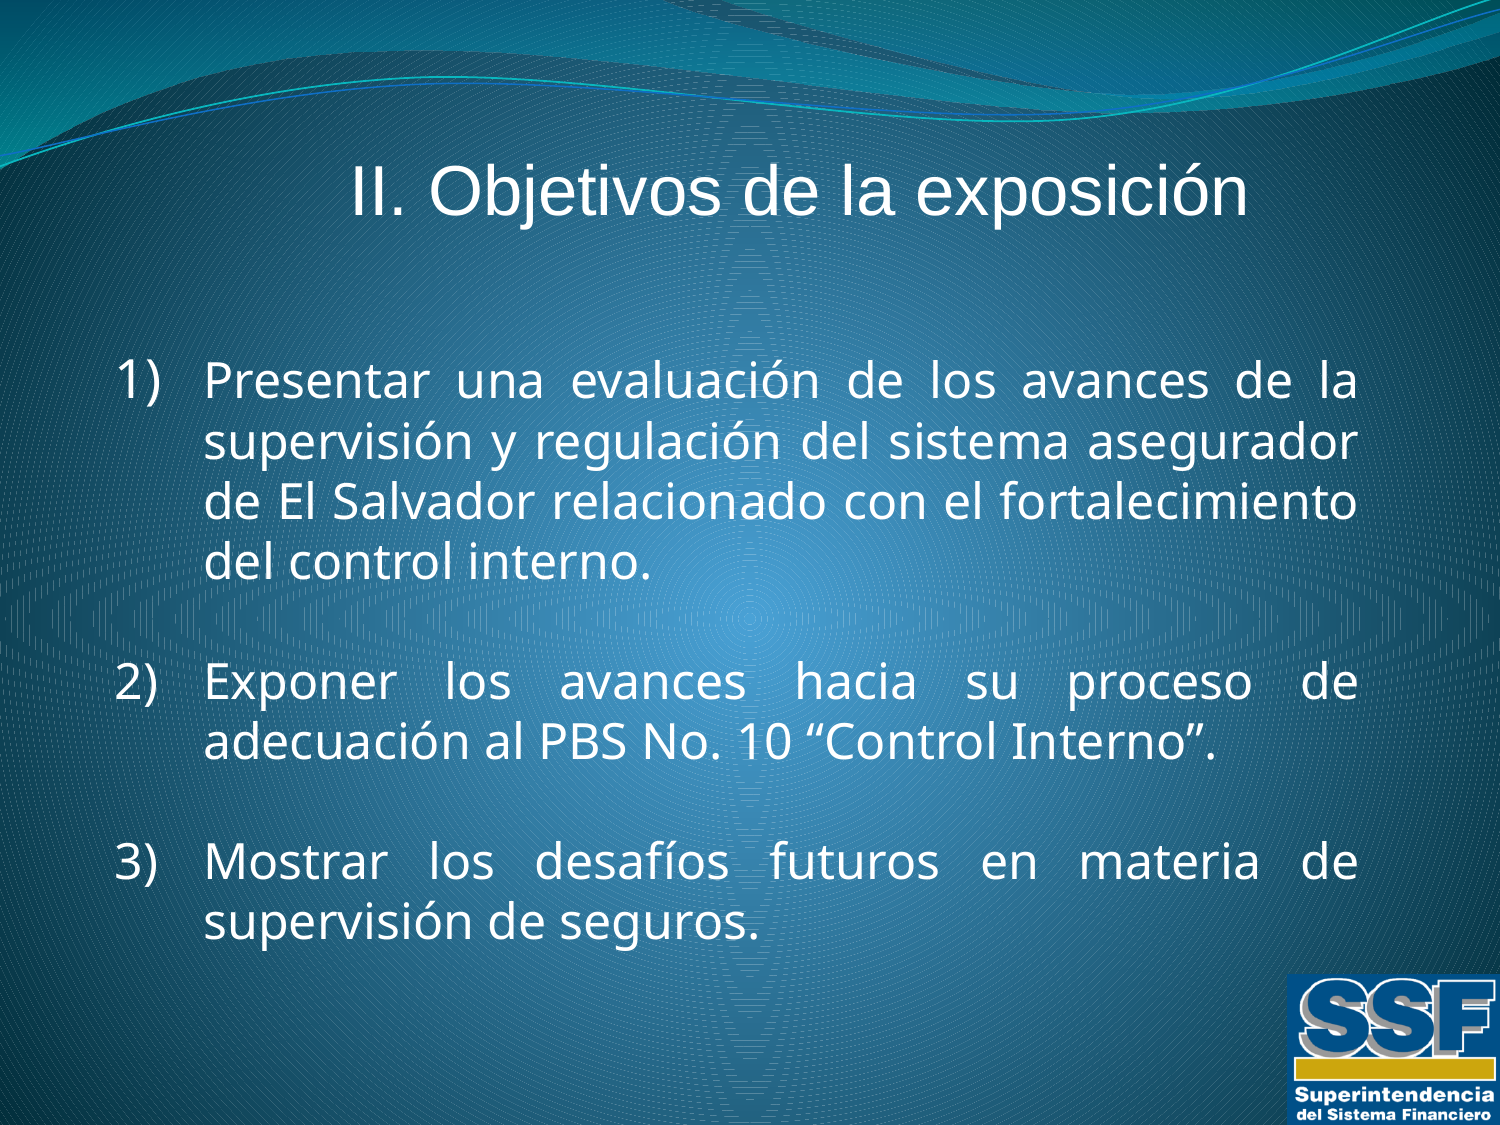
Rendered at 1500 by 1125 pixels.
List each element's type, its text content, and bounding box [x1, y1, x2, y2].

text_box II. Objetivos de la exposición [137, 137, 1388, 238]
text_box 1) Presentar una evaluación de los avances de la supervisión y regulación del sistema asegurador de El Salvador relacionado con el fortalecimiento del control interno. 2) Exponer los avances hacia su proceso de adecuación al PBS No. 10 “Control Interno”. 3) Mostrar los desafíos futuros en materia de supervisión de seguros. [99, 337, 1375, 958]
picture [1287, 974, 1500, 1125]
